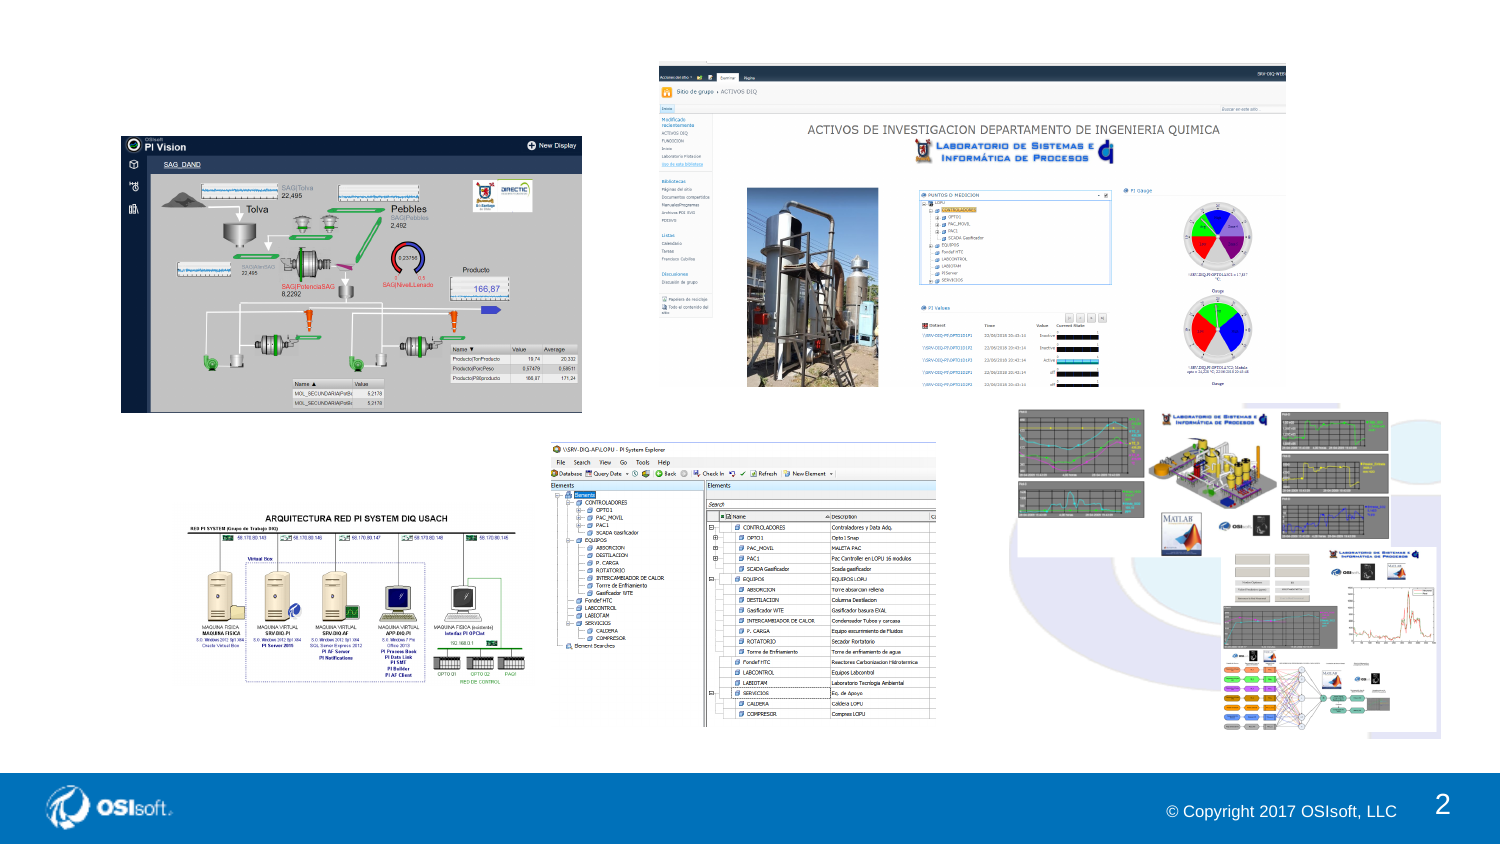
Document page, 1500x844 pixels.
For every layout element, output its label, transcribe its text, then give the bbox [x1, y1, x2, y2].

picture [658, 61, 1286, 387]
picture [0, 773, 1500, 844]
slide_number 2 [1262, 780, 1467, 826]
picture [172, 502, 536, 687]
picture [551, 442, 936, 727]
picture [1009, 403, 1441, 739]
picture [120, 136, 583, 413]
